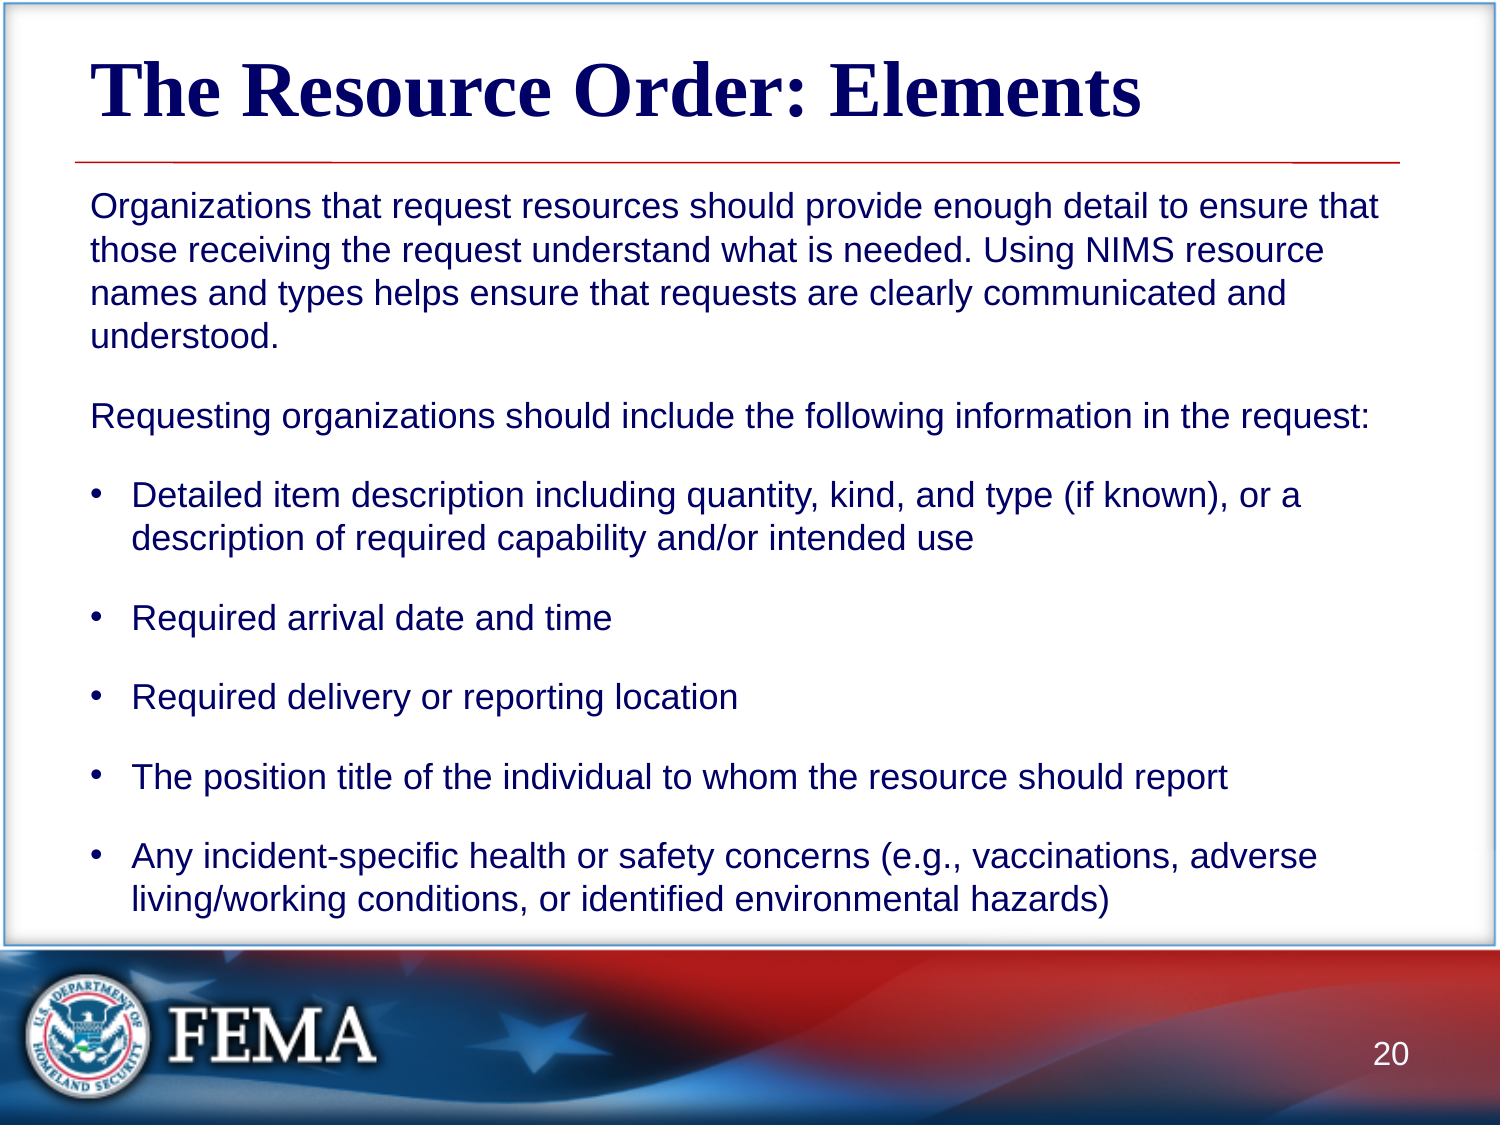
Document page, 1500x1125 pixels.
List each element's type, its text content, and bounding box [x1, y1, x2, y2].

slide_number 20 [1074, 1024, 1425, 1103]
title The Resource Order: Elements [75, 32, 1425, 138]
picture [0, 0, 1500, 1125]
list Organizations that request resources should provide enough detail to ensure that those receiving the request understand what is needed. Using NIMS resource names and types helps ensure that requests are clearly communicated and understood. Requesting organizations should include the following information in the request: Detailed item description including quantity, kind, and type (if known), or a description of required capability and/or intended use Required arrival date and time Required delivery or reporting location The position title of the individual to whom the resource should report Any incident-specific health or safety concerns (e.g., vaccinations, adverse living/working conditions, or identified environmental hazards) [75, 175, 1425, 938]
